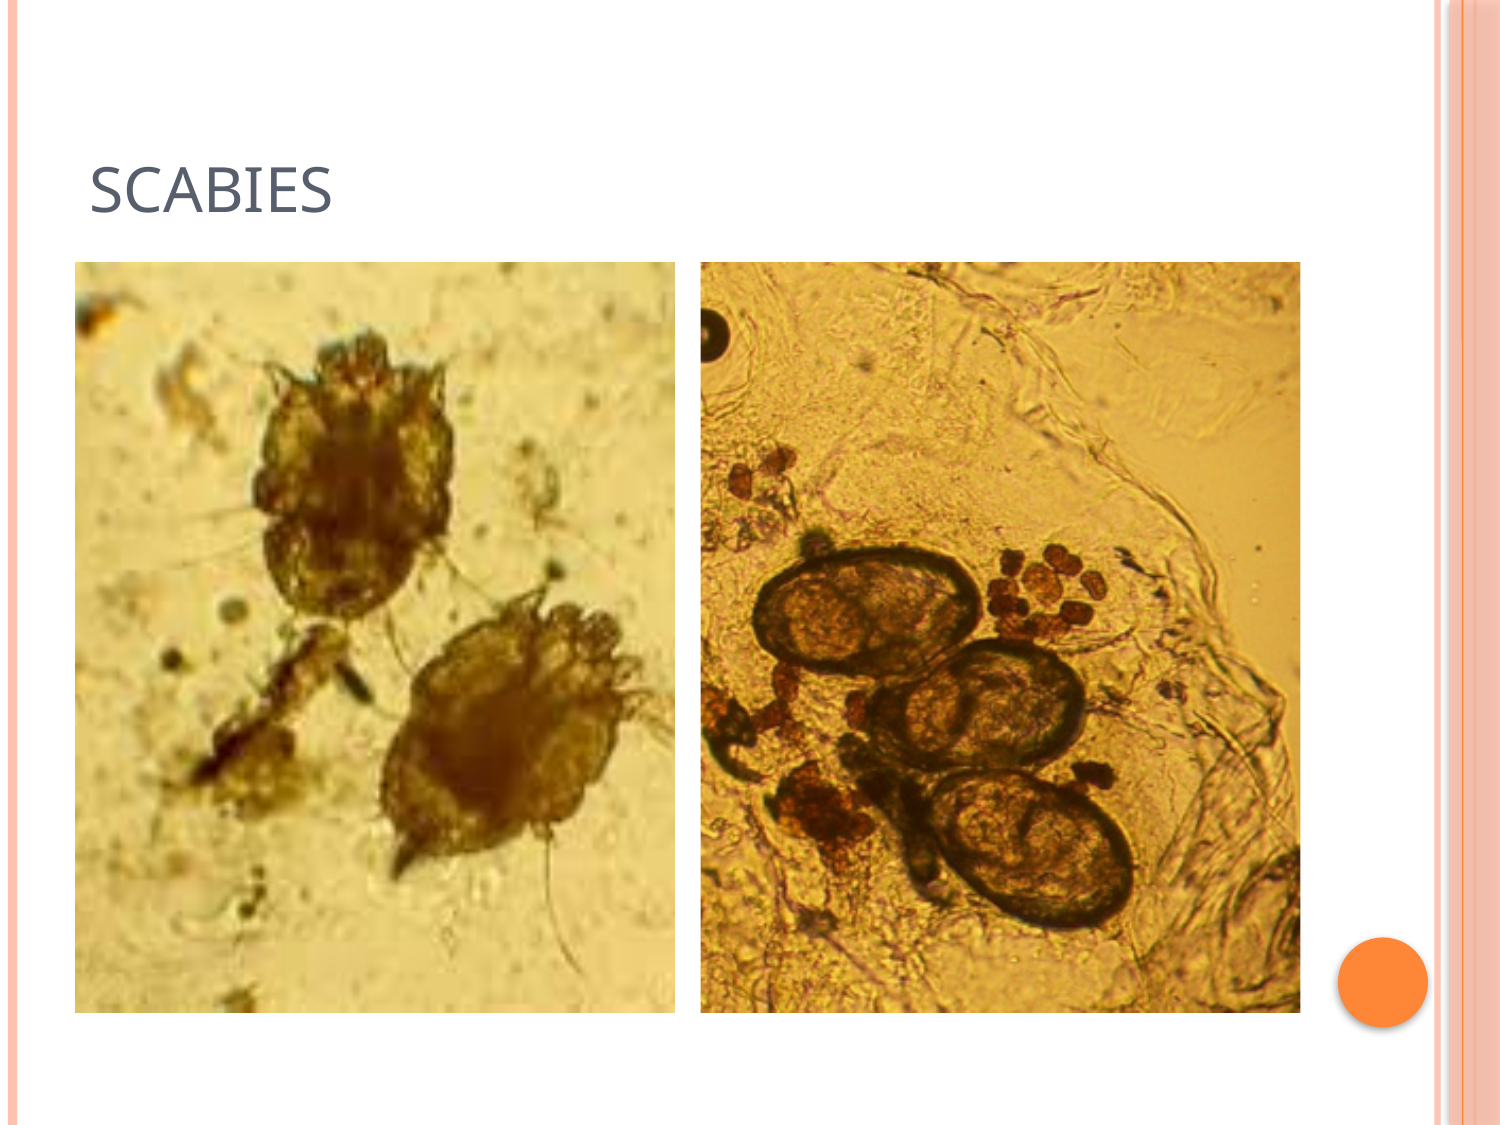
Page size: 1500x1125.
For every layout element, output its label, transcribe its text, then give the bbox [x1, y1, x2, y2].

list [74, 261, 676, 1013]
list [699, 261, 1301, 1013]
title Scabies [75, 45, 1300, 233]
